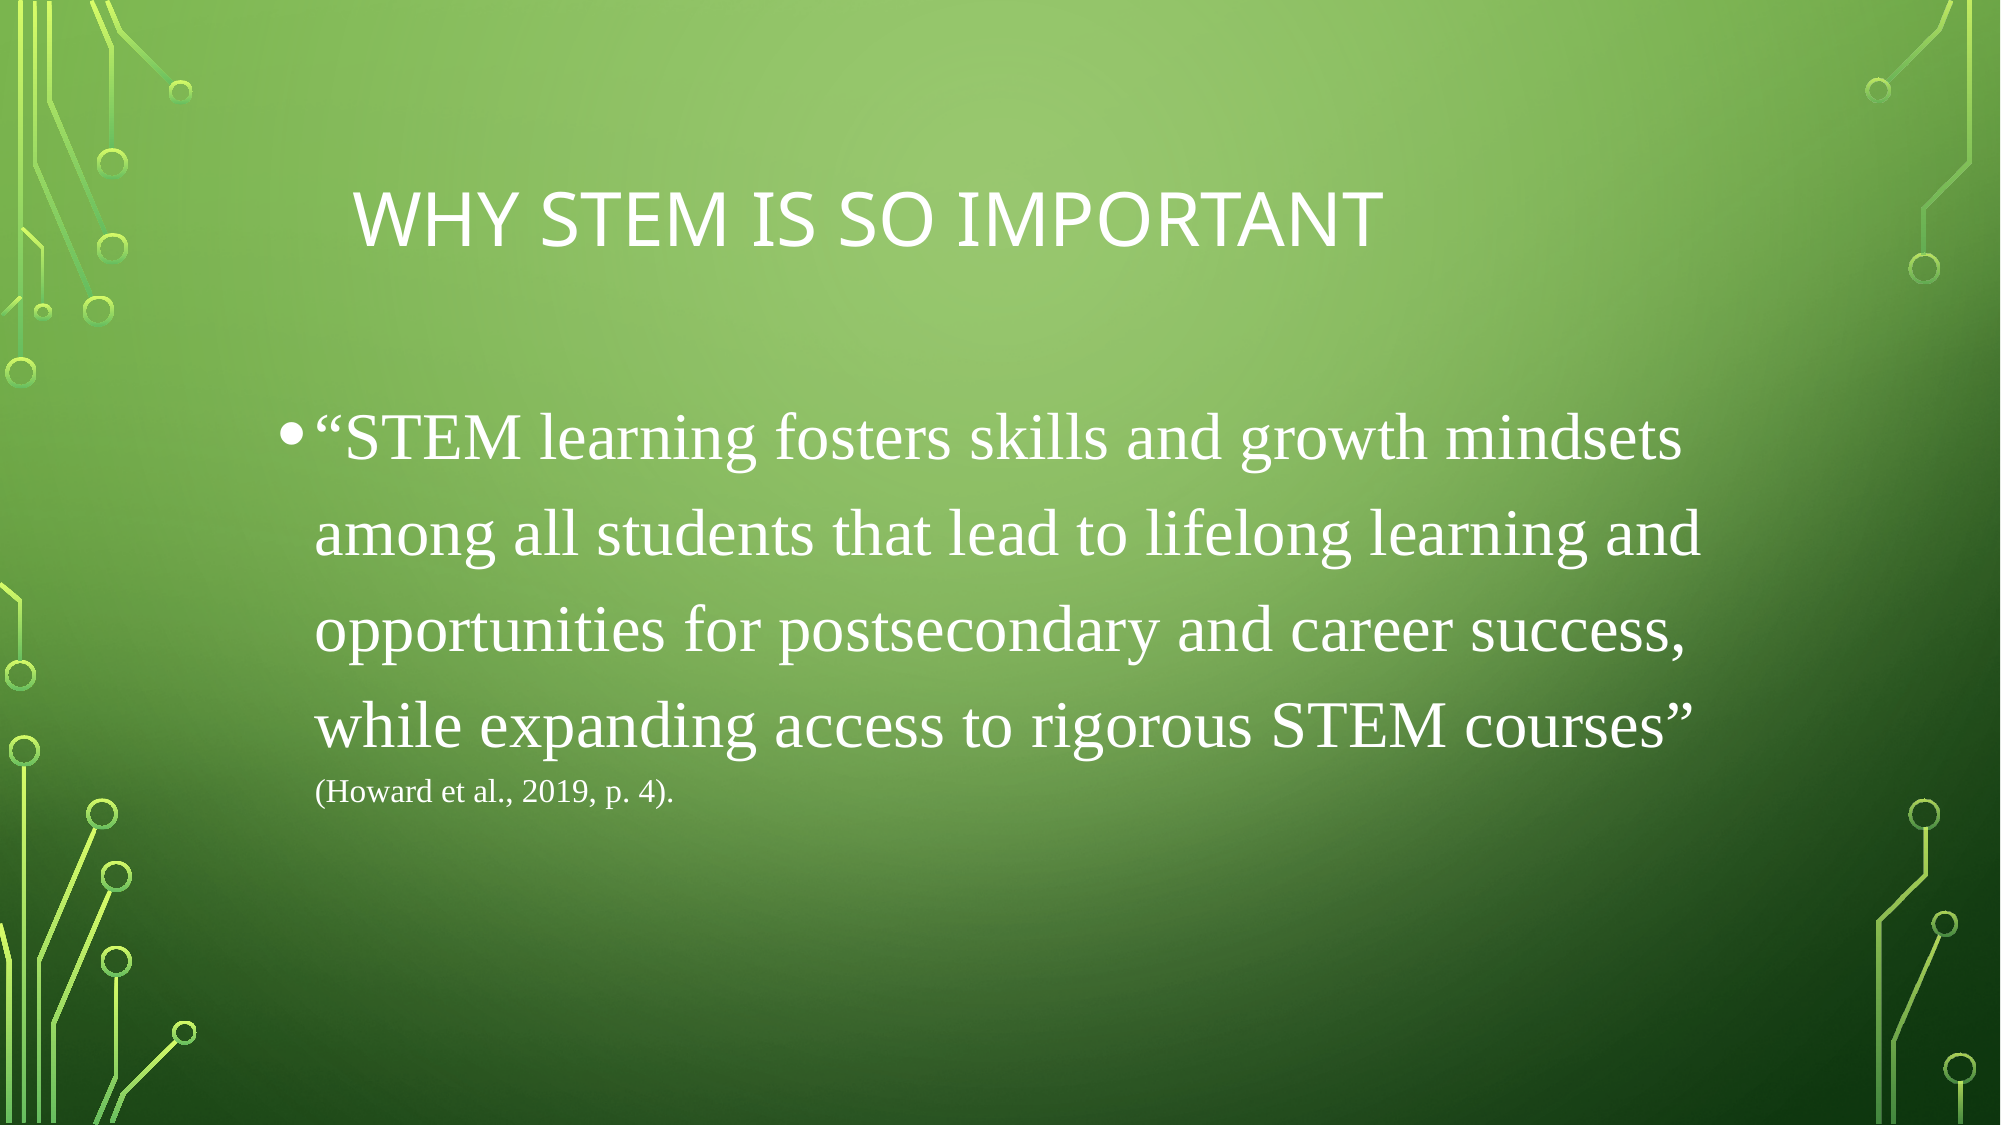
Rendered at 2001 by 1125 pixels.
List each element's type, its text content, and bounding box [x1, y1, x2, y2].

title Why STEM IS SO IMPORTANT [187, 101, 1813, 344]
list “STEM learning fosters skills and growth mindsets among all students that lead to lifelong learning and opportunities for postsecondary and career success, while expanding access to rigorous STEM courses” (Howard et al., 2019, p. 4). [187, 369, 1813, 950]
